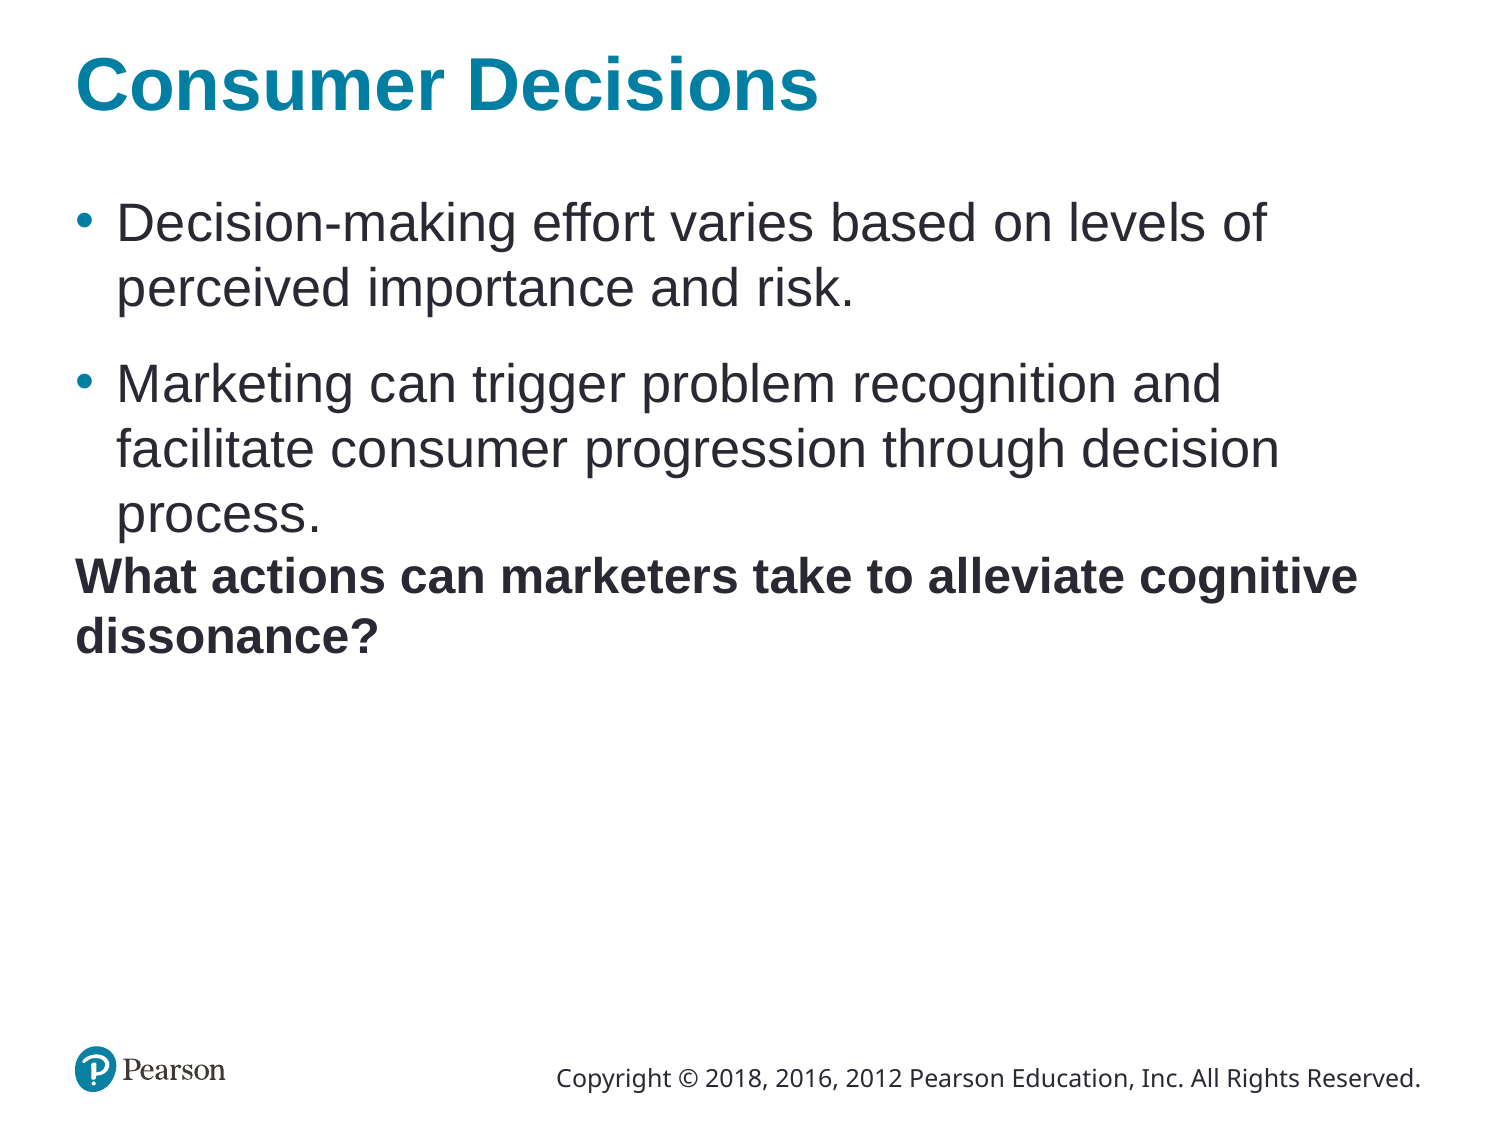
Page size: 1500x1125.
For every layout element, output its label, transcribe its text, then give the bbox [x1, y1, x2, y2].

title Consumer Decisions [75, 35, 1425, 138]
list Decision-making effort varies based on levels of perceived importance and risk. Marketing can trigger problem recognition and facilitate consumer progression through decision process. What actions can marketers take to alleviate cognitive dissonance? [75, 187, 1425, 930]
